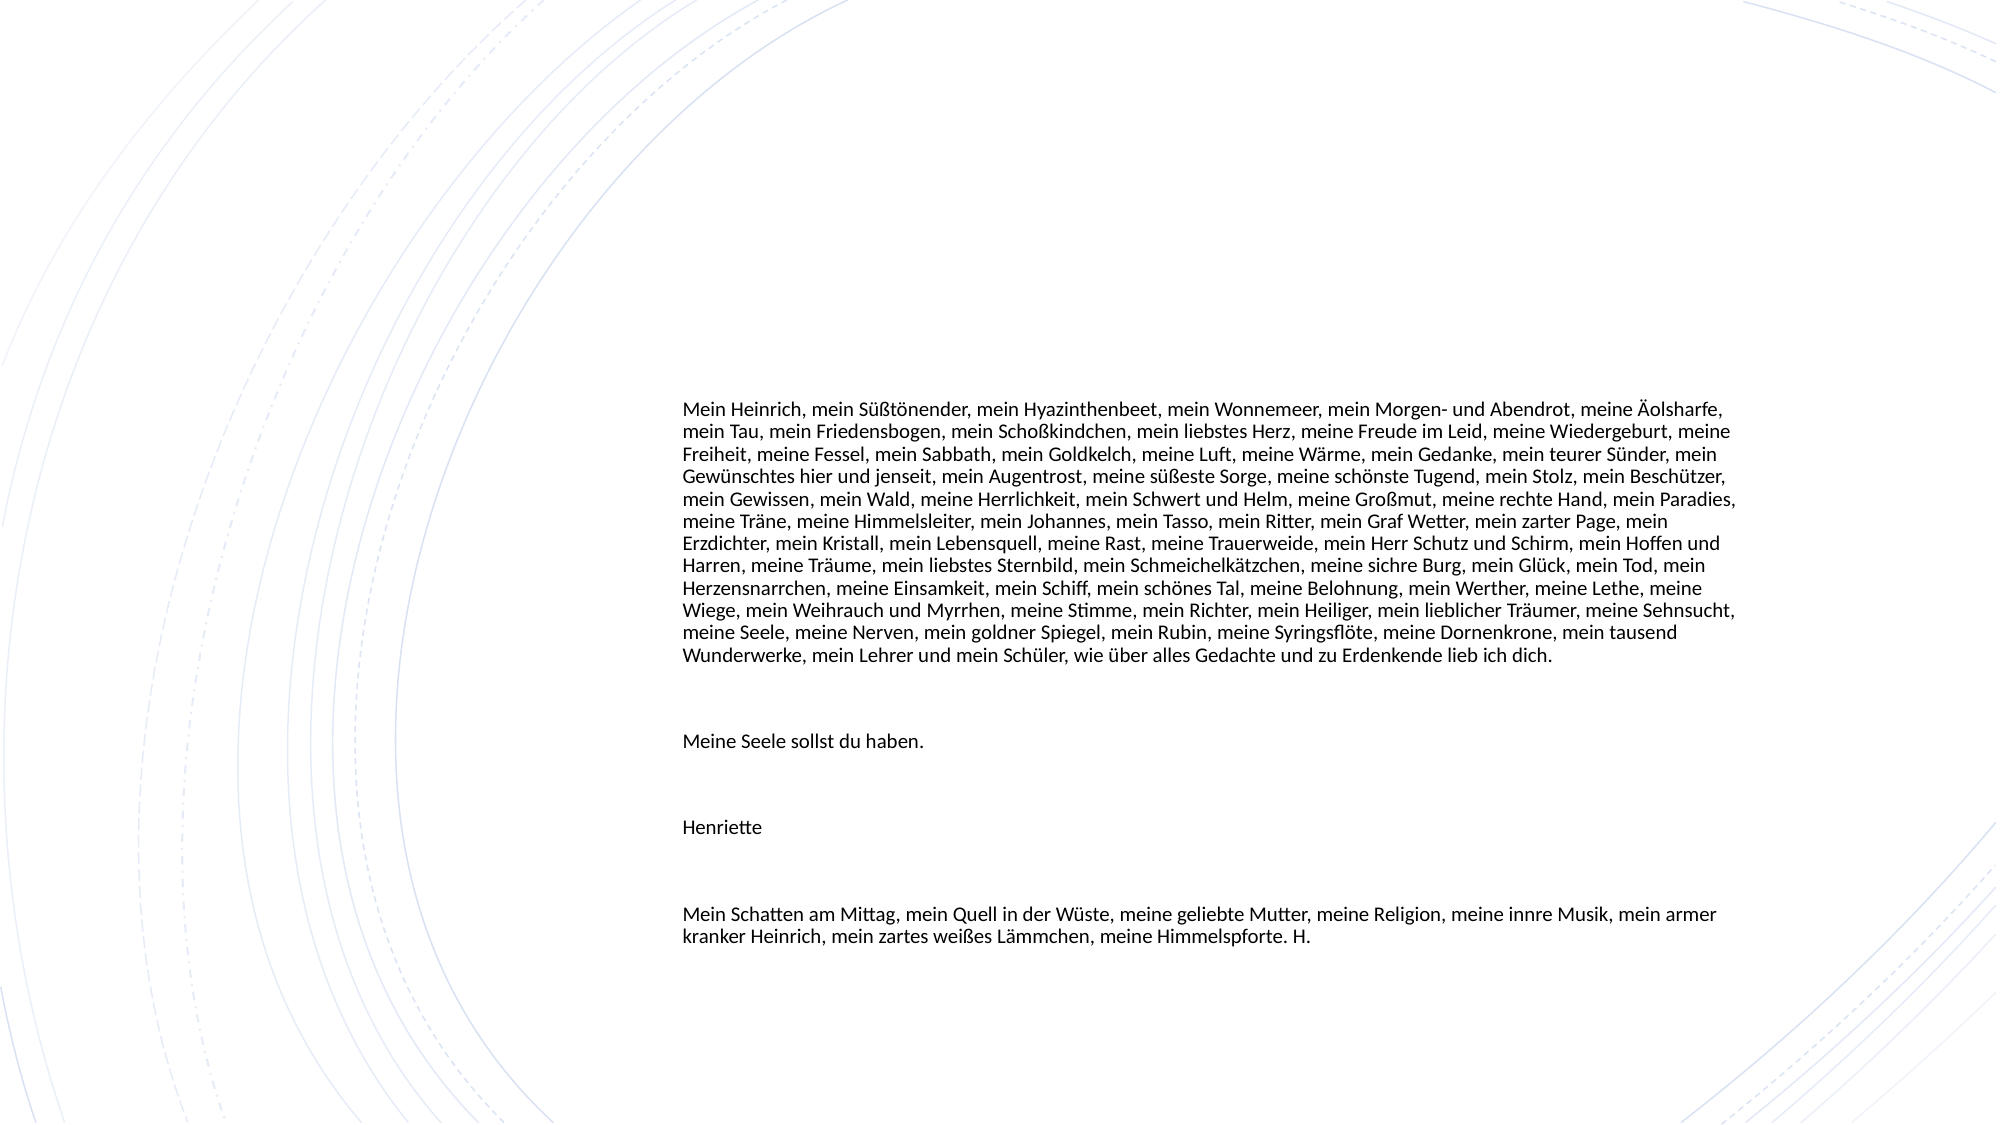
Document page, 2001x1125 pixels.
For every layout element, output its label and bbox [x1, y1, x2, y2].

text_box [0, 0, 1996, 1125]
